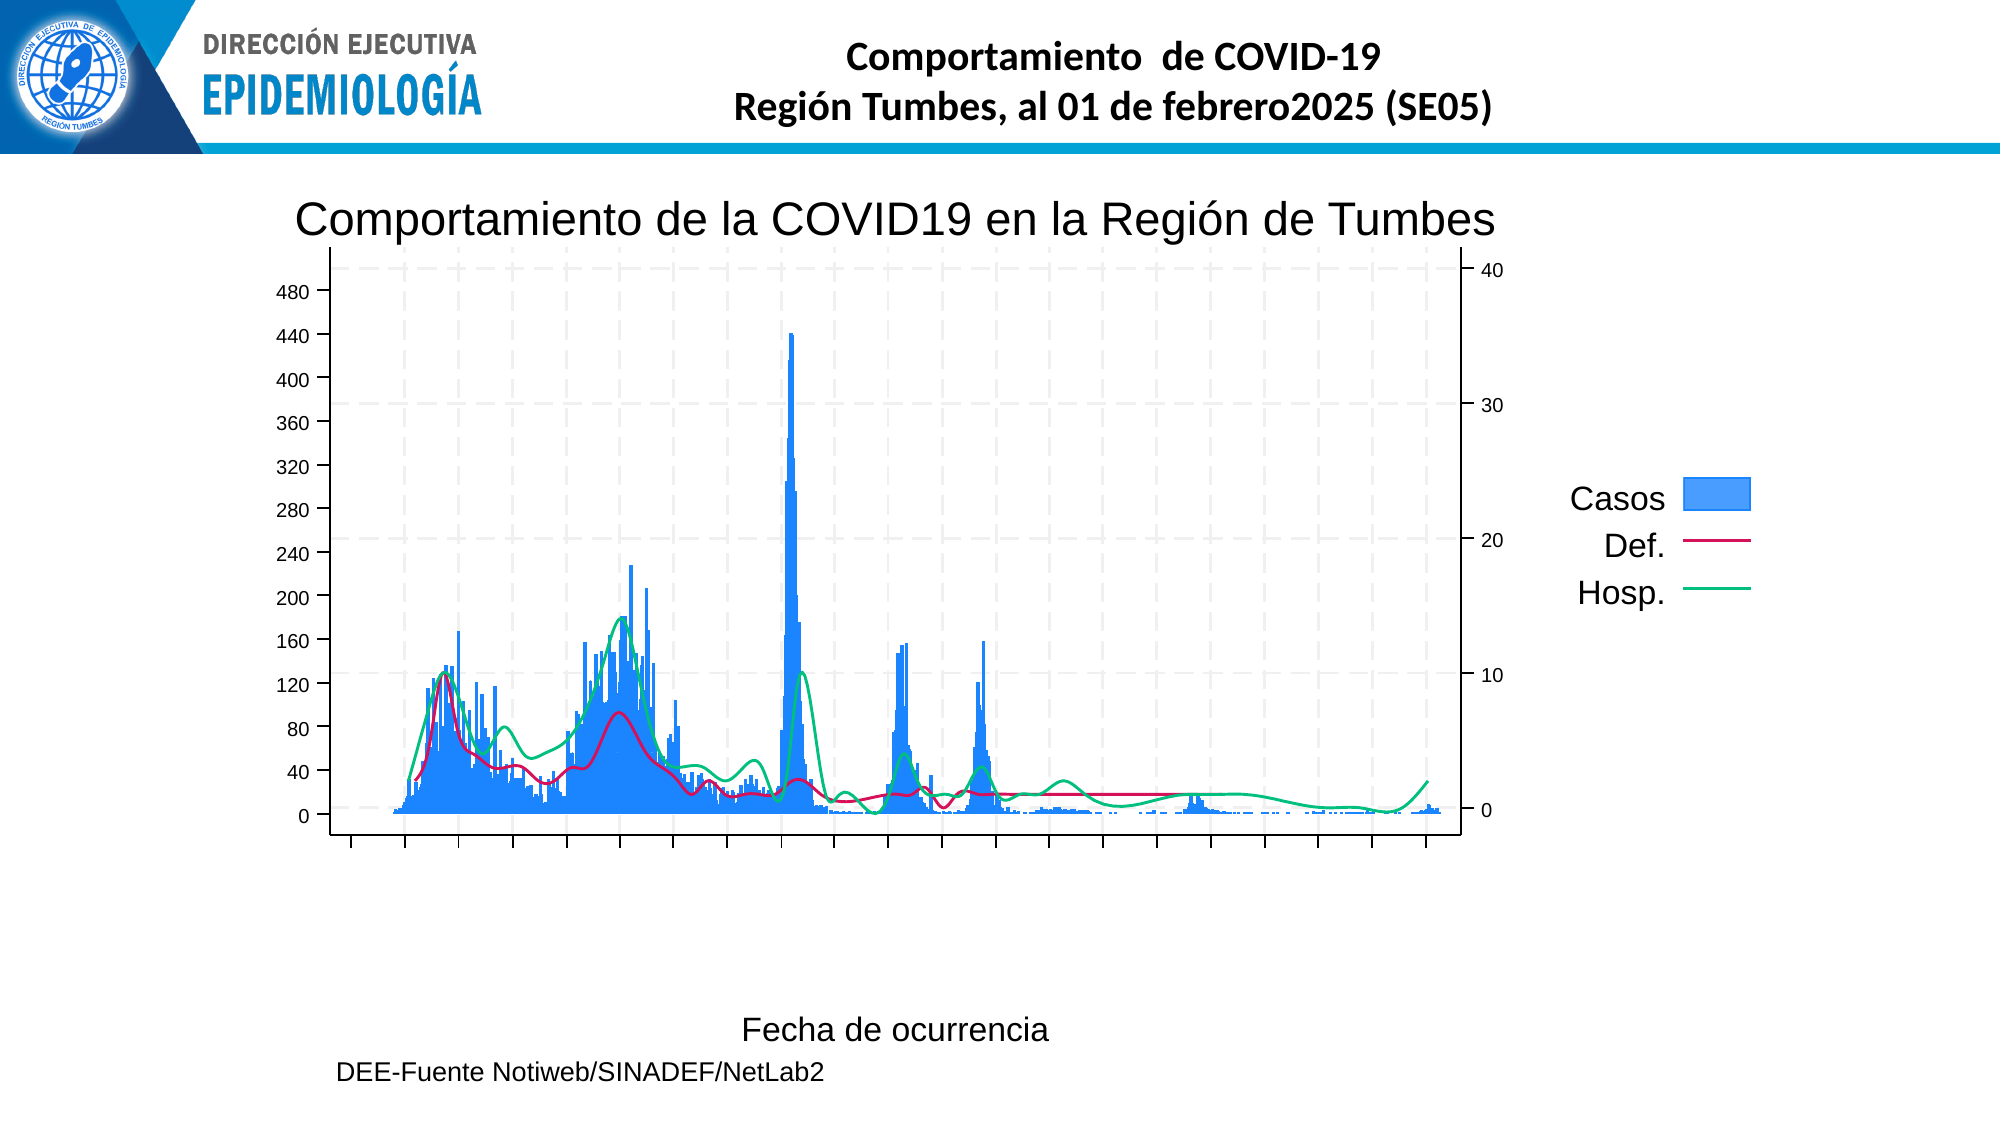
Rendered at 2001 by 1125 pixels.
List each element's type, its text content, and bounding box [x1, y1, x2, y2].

picture [0, 0, 1807, 1123]
text_box Comportamiento de COVID-19 Región Tumbes, al 01 de febrero2025 (SE05) [718, 21, 1509, 137]
text_box [512, 142, 2000, 155]
